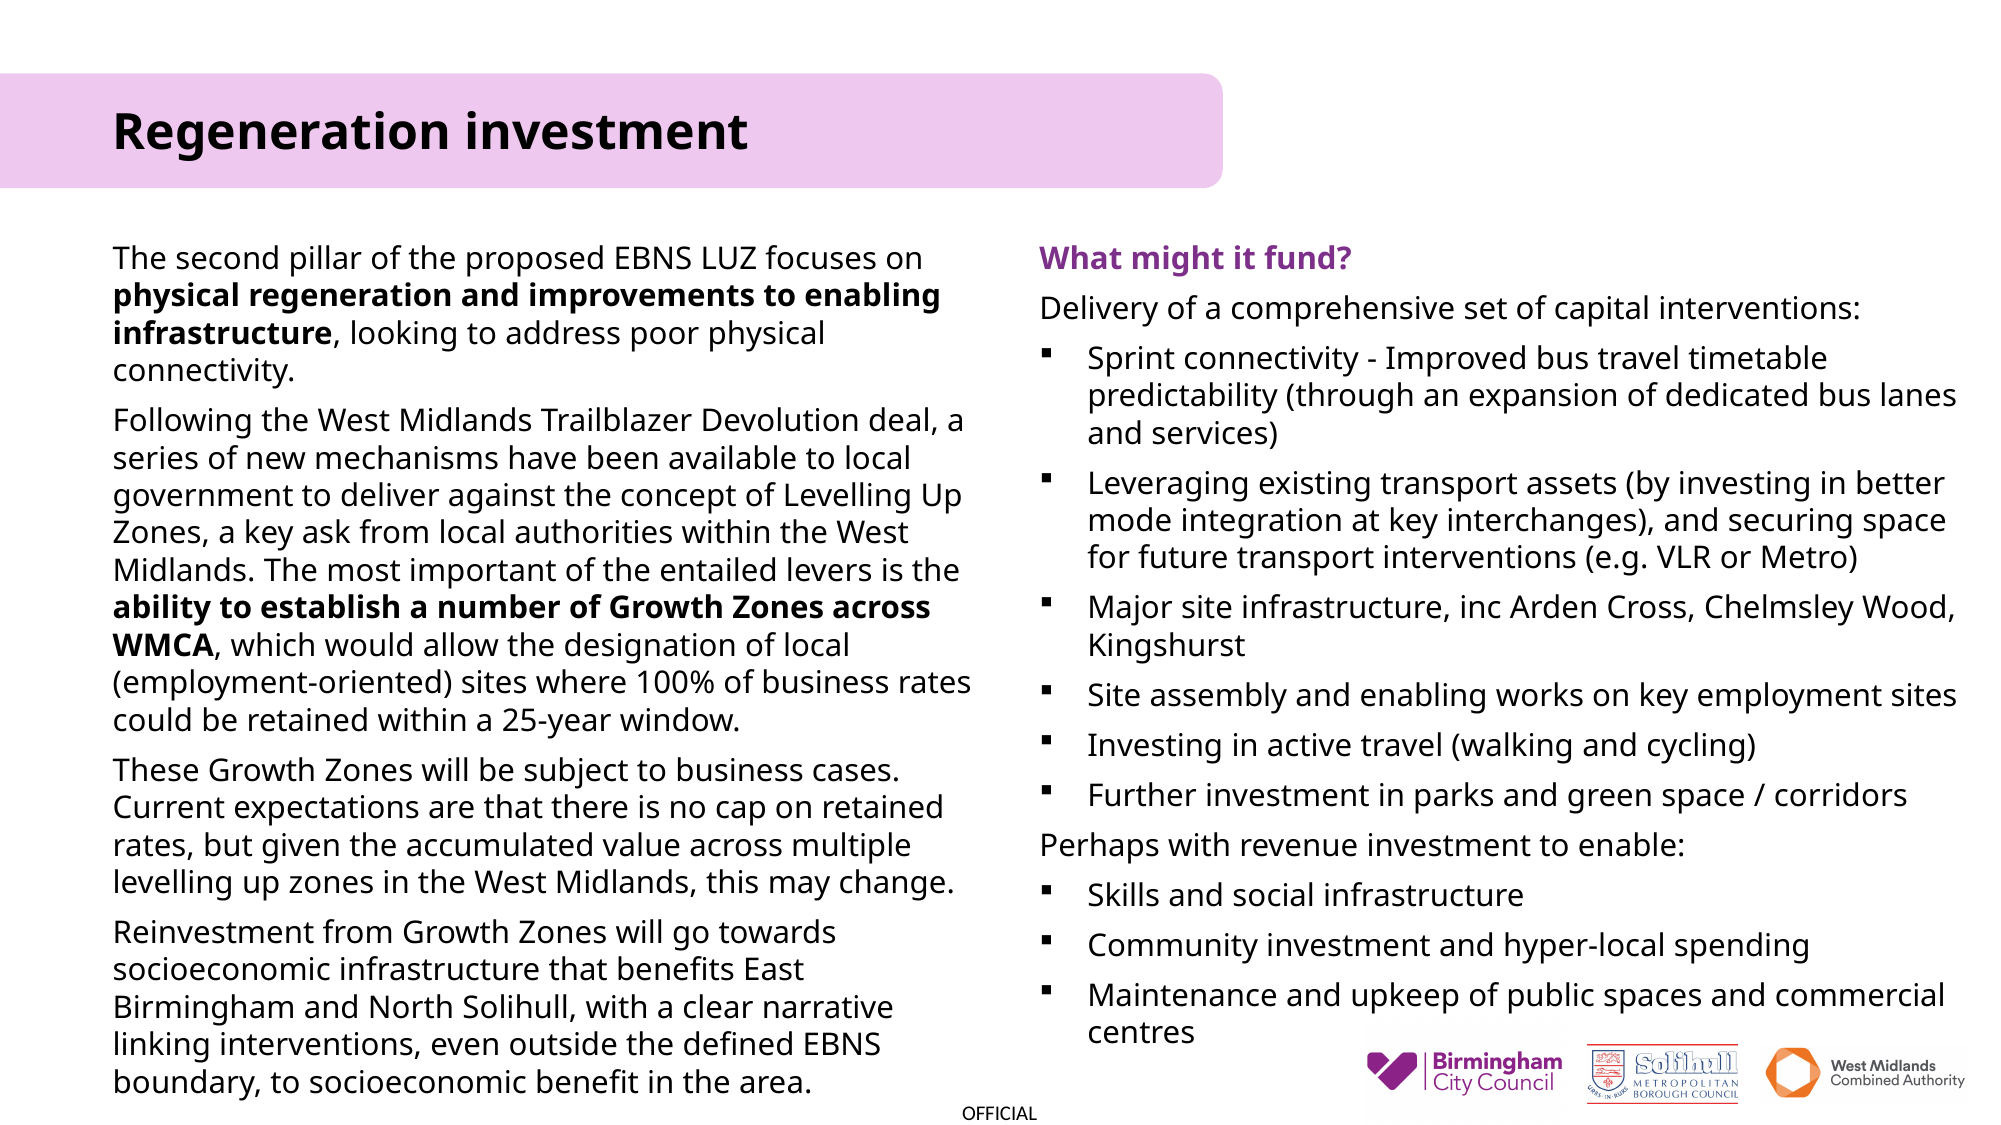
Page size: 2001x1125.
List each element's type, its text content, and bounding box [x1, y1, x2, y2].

picture [1759, 1044, 1969, 1104]
list The second pillar of the proposed EBNS LUZ focuses on physical regeneration and improvements to enabling infrastructure, looking to address poor physical connectivity. Following the West Midlands Trailblazer Devolution deal, a series of new mechanisms have been available to local government to deliver against the concept of Levelling Up Zones, a key ask from local authorities within the West Midlands. The most important of the entailed levers is the ability to establish a number of Growth Zones across WMCA, which would allow the designation of local (employment-oriented) sites where 100% of business rates could be retained within a 25-year window. These Growth Zones will be subject to business cases. Current expectations are that there is no cap on retained rates, but given the accumulated value across multiple levelling up zones in the West Midlands, this may change. Reinvestment from Growth Zones will go towards socioeconomic infrastructure that benefits East Birmingham and North Solihull, with a clear narrative linking interventions, even outside the defined EBNS boundary, to socioeconomic benefit in the area. [99, 231, 1000, 1005]
title Regeneration investment [99, 50, 1900, 209]
list What might it fund? Delivery of a comprehensive set of capital interventions: Sprint connectivity - Improved bus travel timetable predictability (through an expansion of dedicated bus lanes and services) Leveraging existing transport assets (by investing in better mode integration at key interchanges), and securing space for future transport interventions (e.g. VLR or Metro) Major site infrastructure, inc Arden Cross, Chelmsley Wood, Kingshurst Site assembly and enabling works on key employment sites Investing in active travel (walking and cycling) Further investment in parks and green space / corridors Perhaps with revenue investment to enable: Skills and social infrastructure Community investment and hyper-local spending Maintenance and upkeep of public spaces and commercial centres [1026, 231, 1984, 1005]
text_box [0, 71, 99, 191]
picture [1363, 1017, 1566, 1125]
picture [1587, 1044, 1738, 1104]
